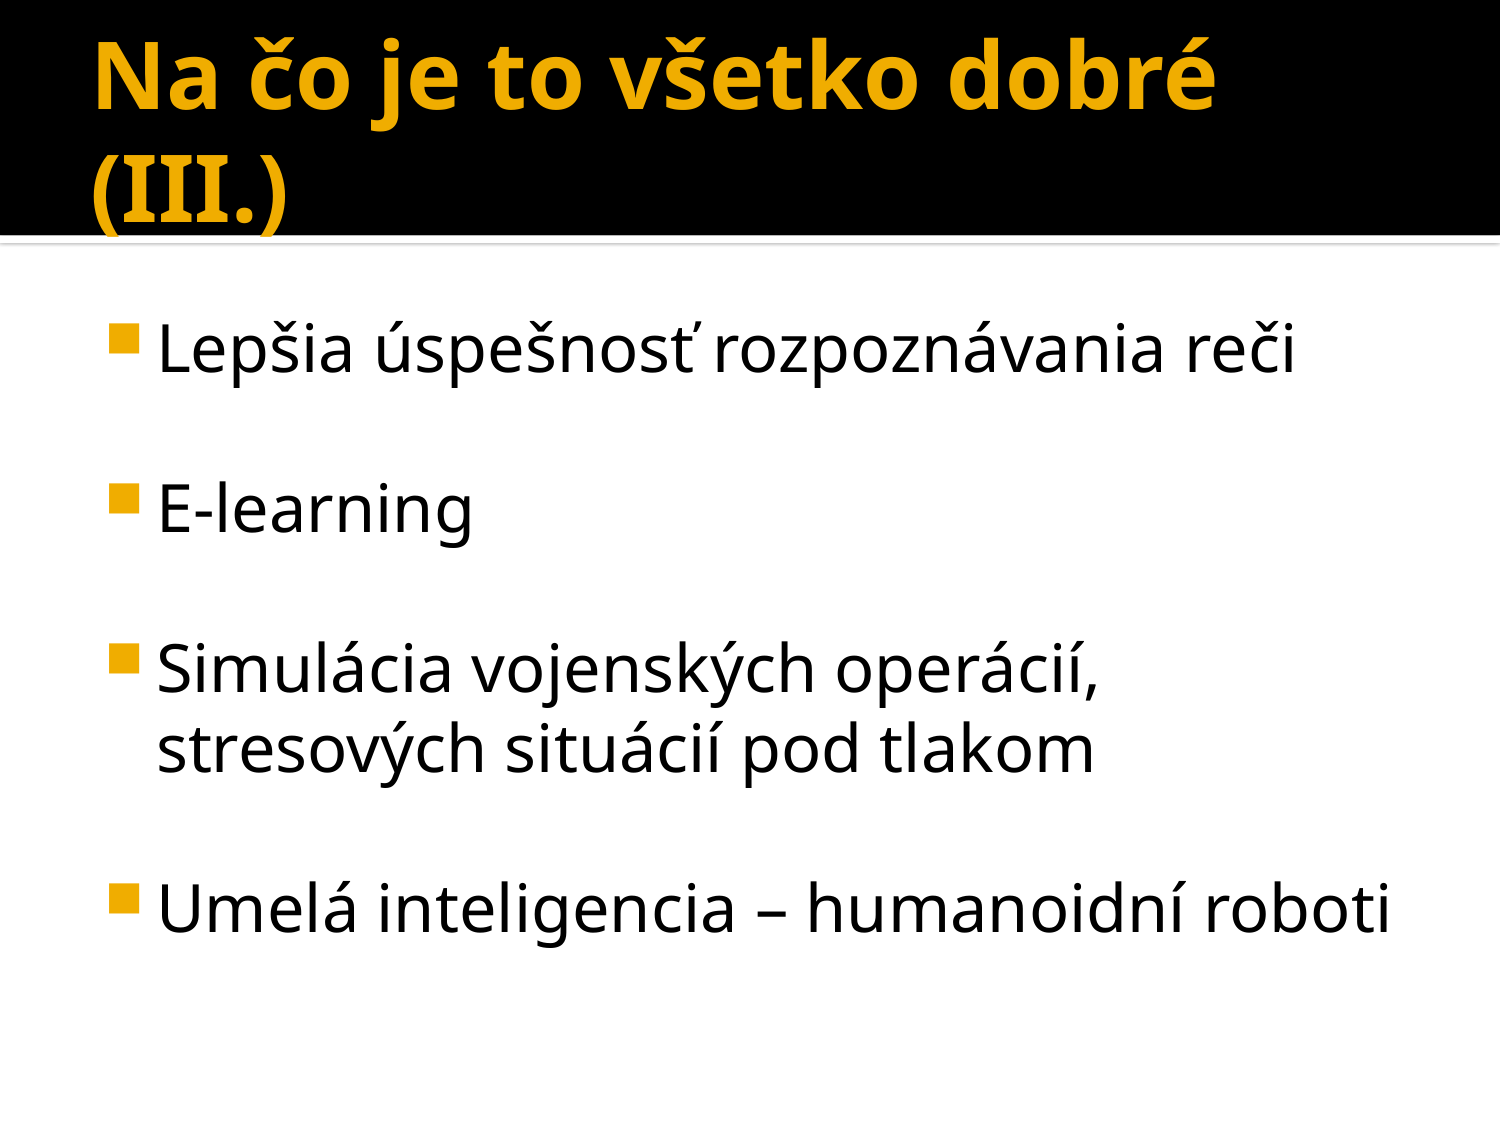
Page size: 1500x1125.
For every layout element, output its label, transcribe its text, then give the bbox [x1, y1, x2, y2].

list Lepšia úspešnosť rozpoznávania reči E-learning Simulácia vojenských operácií, stresových situácií pod tlakom Umelá inteligencia – humanoidní roboti [75, 291, 1425, 1050]
title Na čo je to všetko dobré (III.) [75, 25, 1425, 231]
